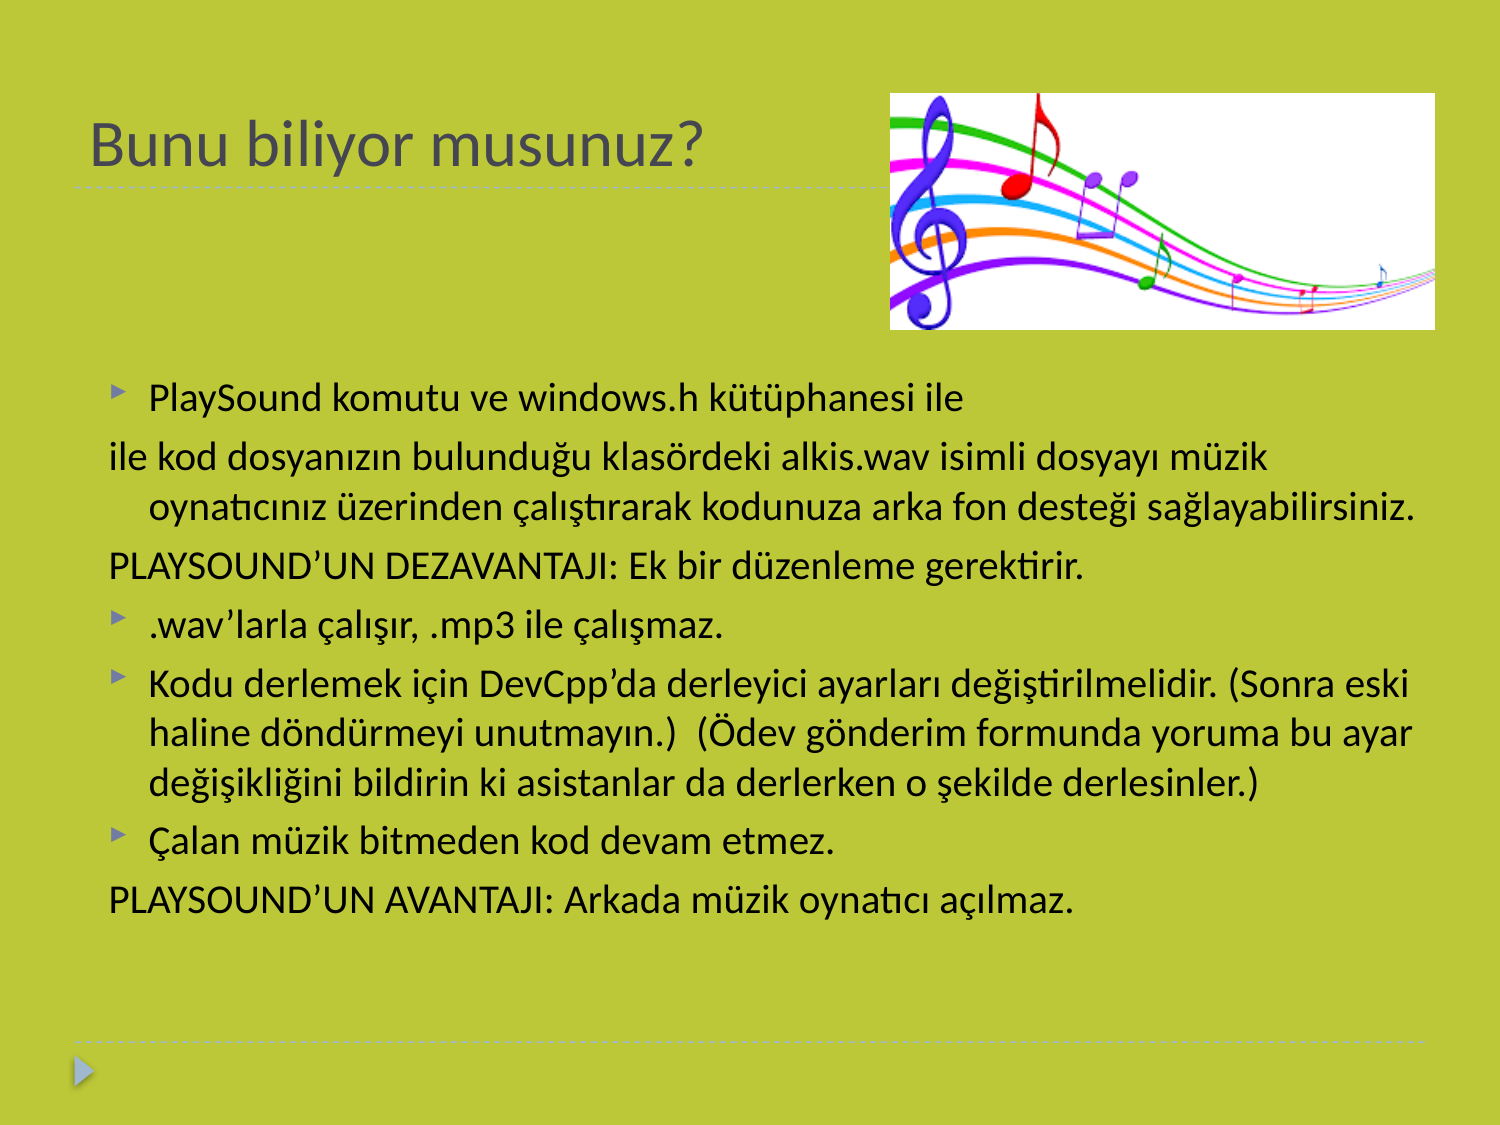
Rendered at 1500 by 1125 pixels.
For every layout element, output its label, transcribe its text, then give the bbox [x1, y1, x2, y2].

picture [890, 93, 1436, 331]
title Bunu biliyor musunuz? [75, 24, 1425, 188]
list PlaySound komutu ve windows.h kütüphanesi ile ile kod dosyanızın bulunduğu klasördeki alkis.wav isimli dosyayı müzik oynatıcınız üzerinden çalıştırarak kodunuza arka fon desteği sağlayabilirsiniz. PLAYSOUND’UN DEZAVANTAJI: Ek bir düzenleme gerektirir. .wav’larla çalışır, .mp3 ile çalışmaz. Kodu derlemek için DevCpp’da derleyici ayarları değiştirilmelidir. (Sonra eski haline döndürmeyi unutmayın.) (Ödev gönderim formunda yoruma bu ayar değişikliğini bildirin ki asistanlar da derlerken o şekilde derlesinler.) Çalan müzik bitmeden kod devam etmez. PLAYSOUND’UN AVANTAJI: Arkada müzik oynatıcı açılmaz. [93, 363, 1444, 985]
